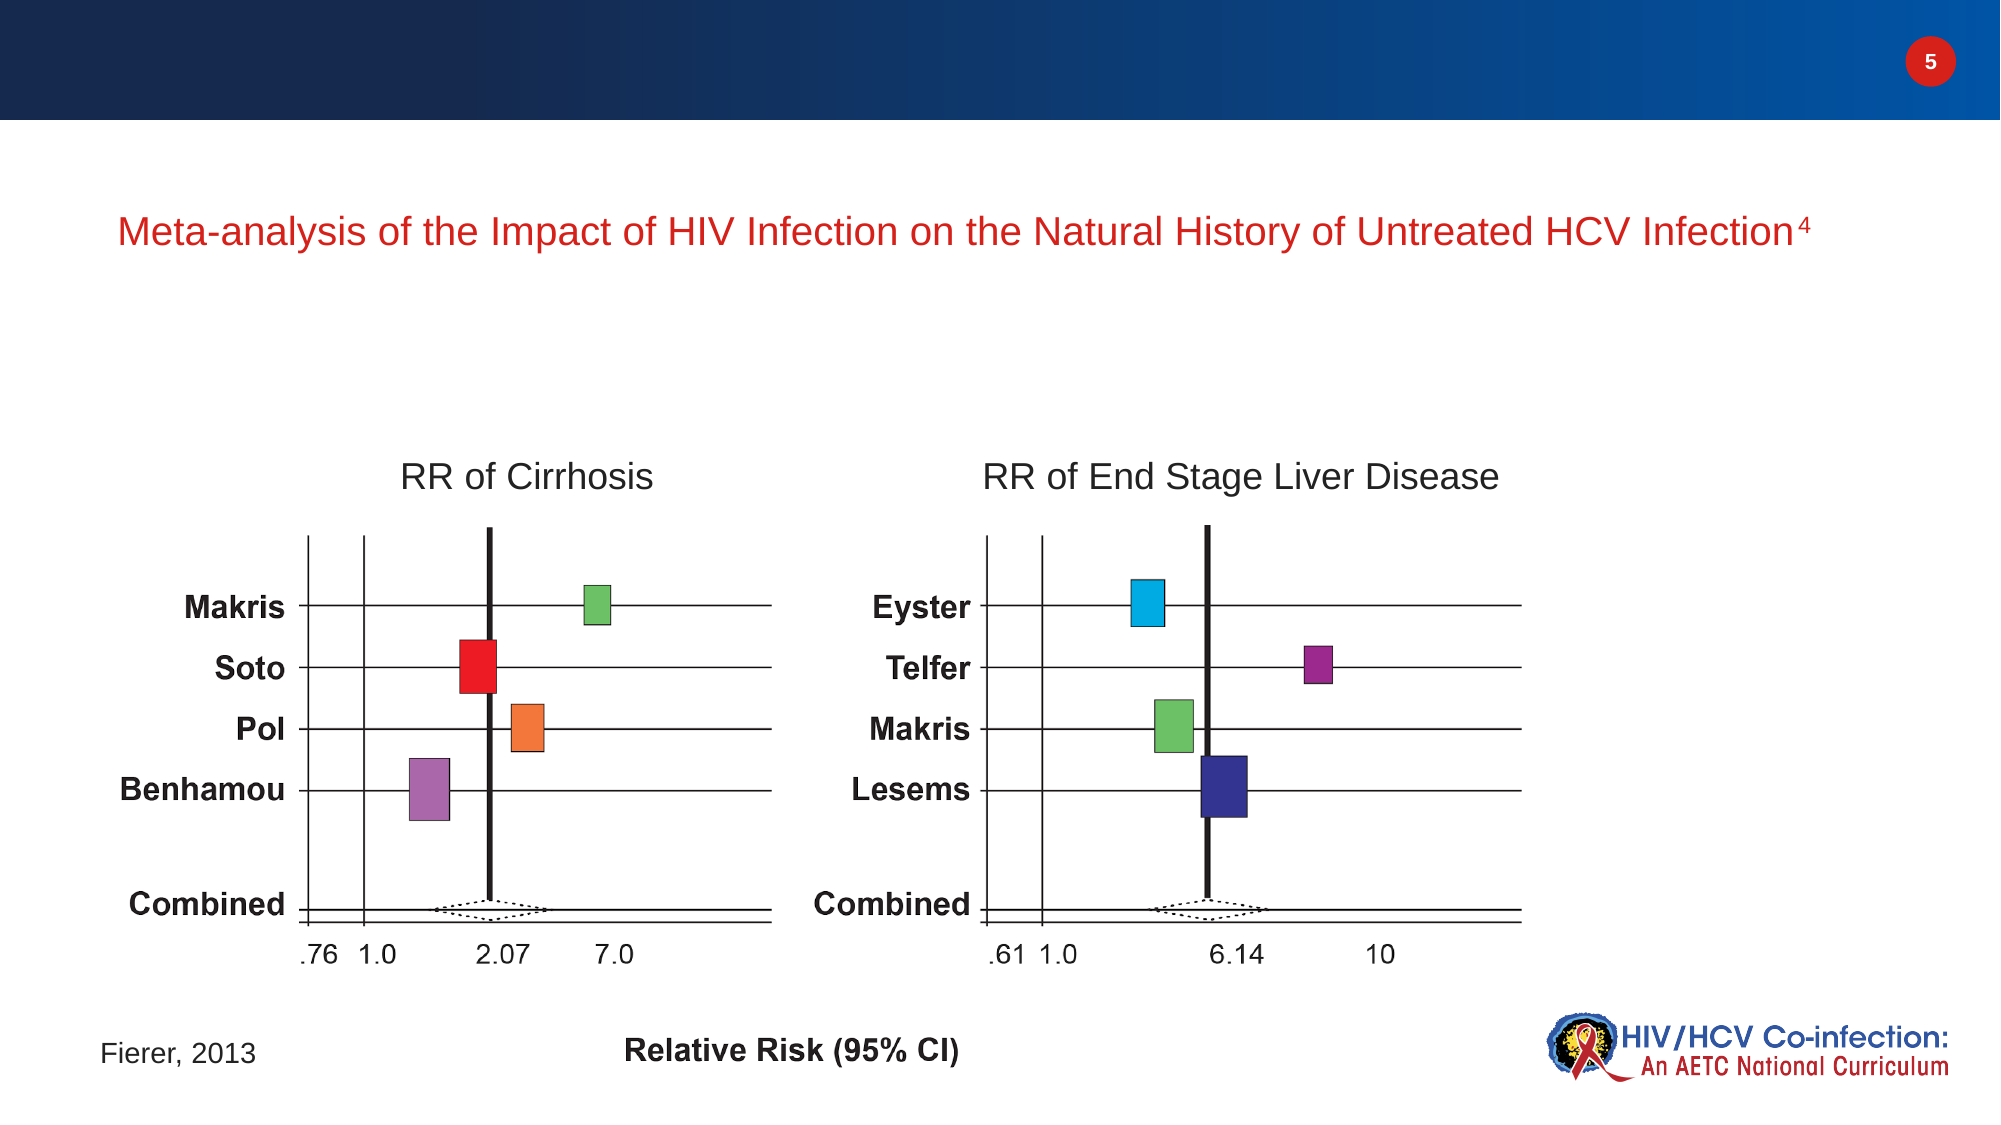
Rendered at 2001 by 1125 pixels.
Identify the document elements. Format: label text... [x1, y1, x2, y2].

text_box Fierer, 2013 [85, 1026, 113, 1073]
title Meta-analysis of the Impact of HIV Infection on the Natural History of Untreated HCV Infection4 [102, 197, 1828, 304]
picture [1546, 1012, 1957, 1085]
text_box RR of End Stage Liver Disease [967, 444, 1522, 506]
text_box RR of Cirrhosis [385, 444, 673, 506]
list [119, 524, 1522, 1073]
